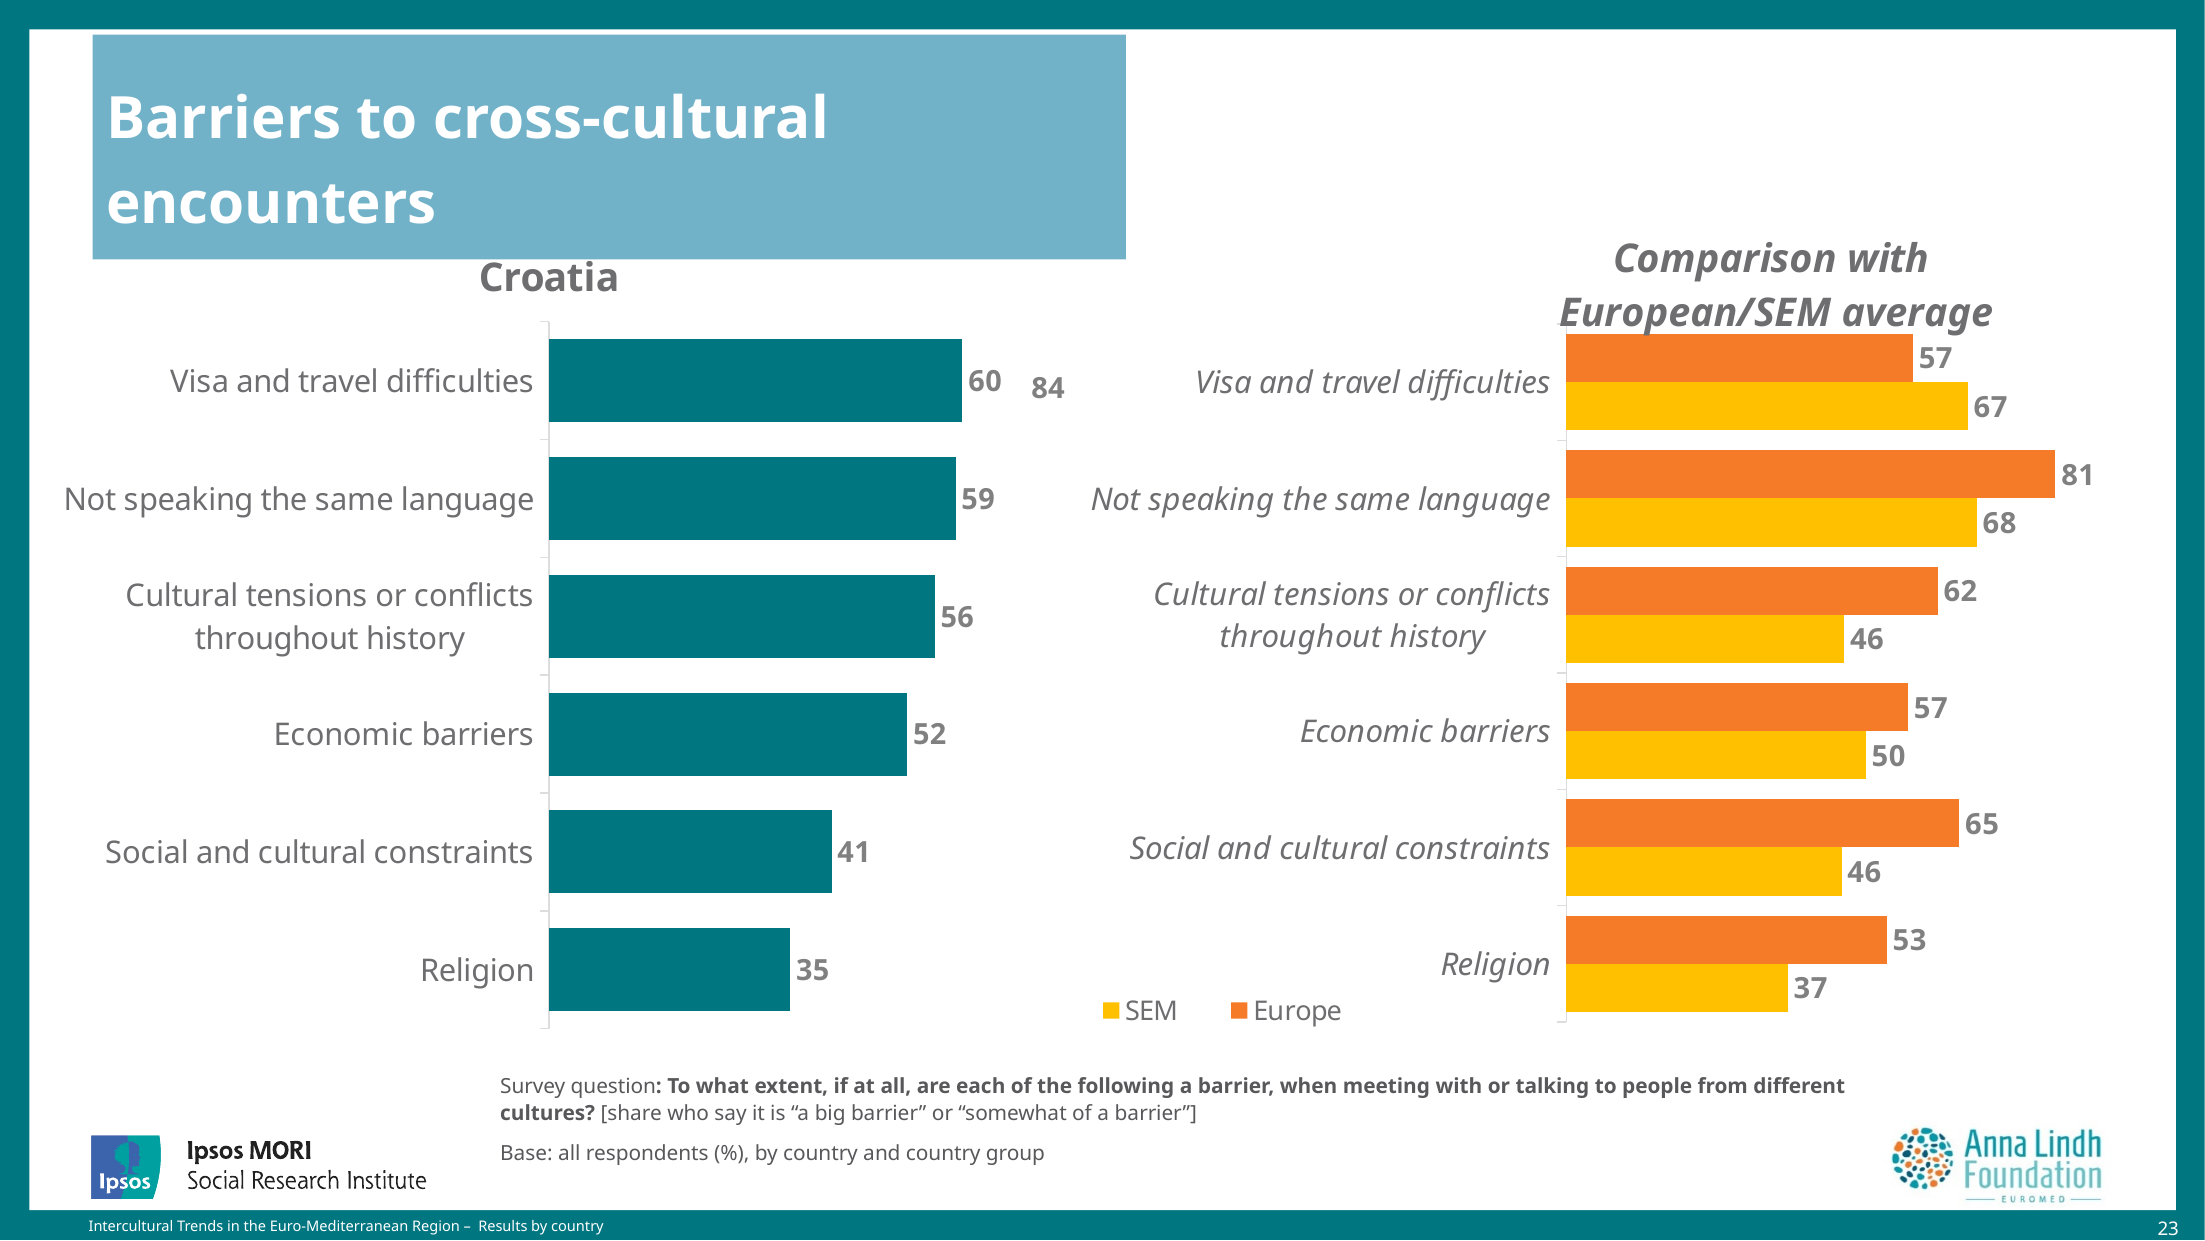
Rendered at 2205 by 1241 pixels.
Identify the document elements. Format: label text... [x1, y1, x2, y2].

picture [1881, 1119, 2114, 1209]
chart [3, 214, 2110, 1063]
text_box Survey question: To what extent, if at all, are each of the following a barrier, when meeting with or talking to people from different cultures? [share who say it is “a big barrier” or “somewhat of a barrier”] Base: all respondents (%), by country and country group [500, 1069, 1883, 1165]
title Barriers to cross-cultural encounters [92, 34, 1126, 215]
